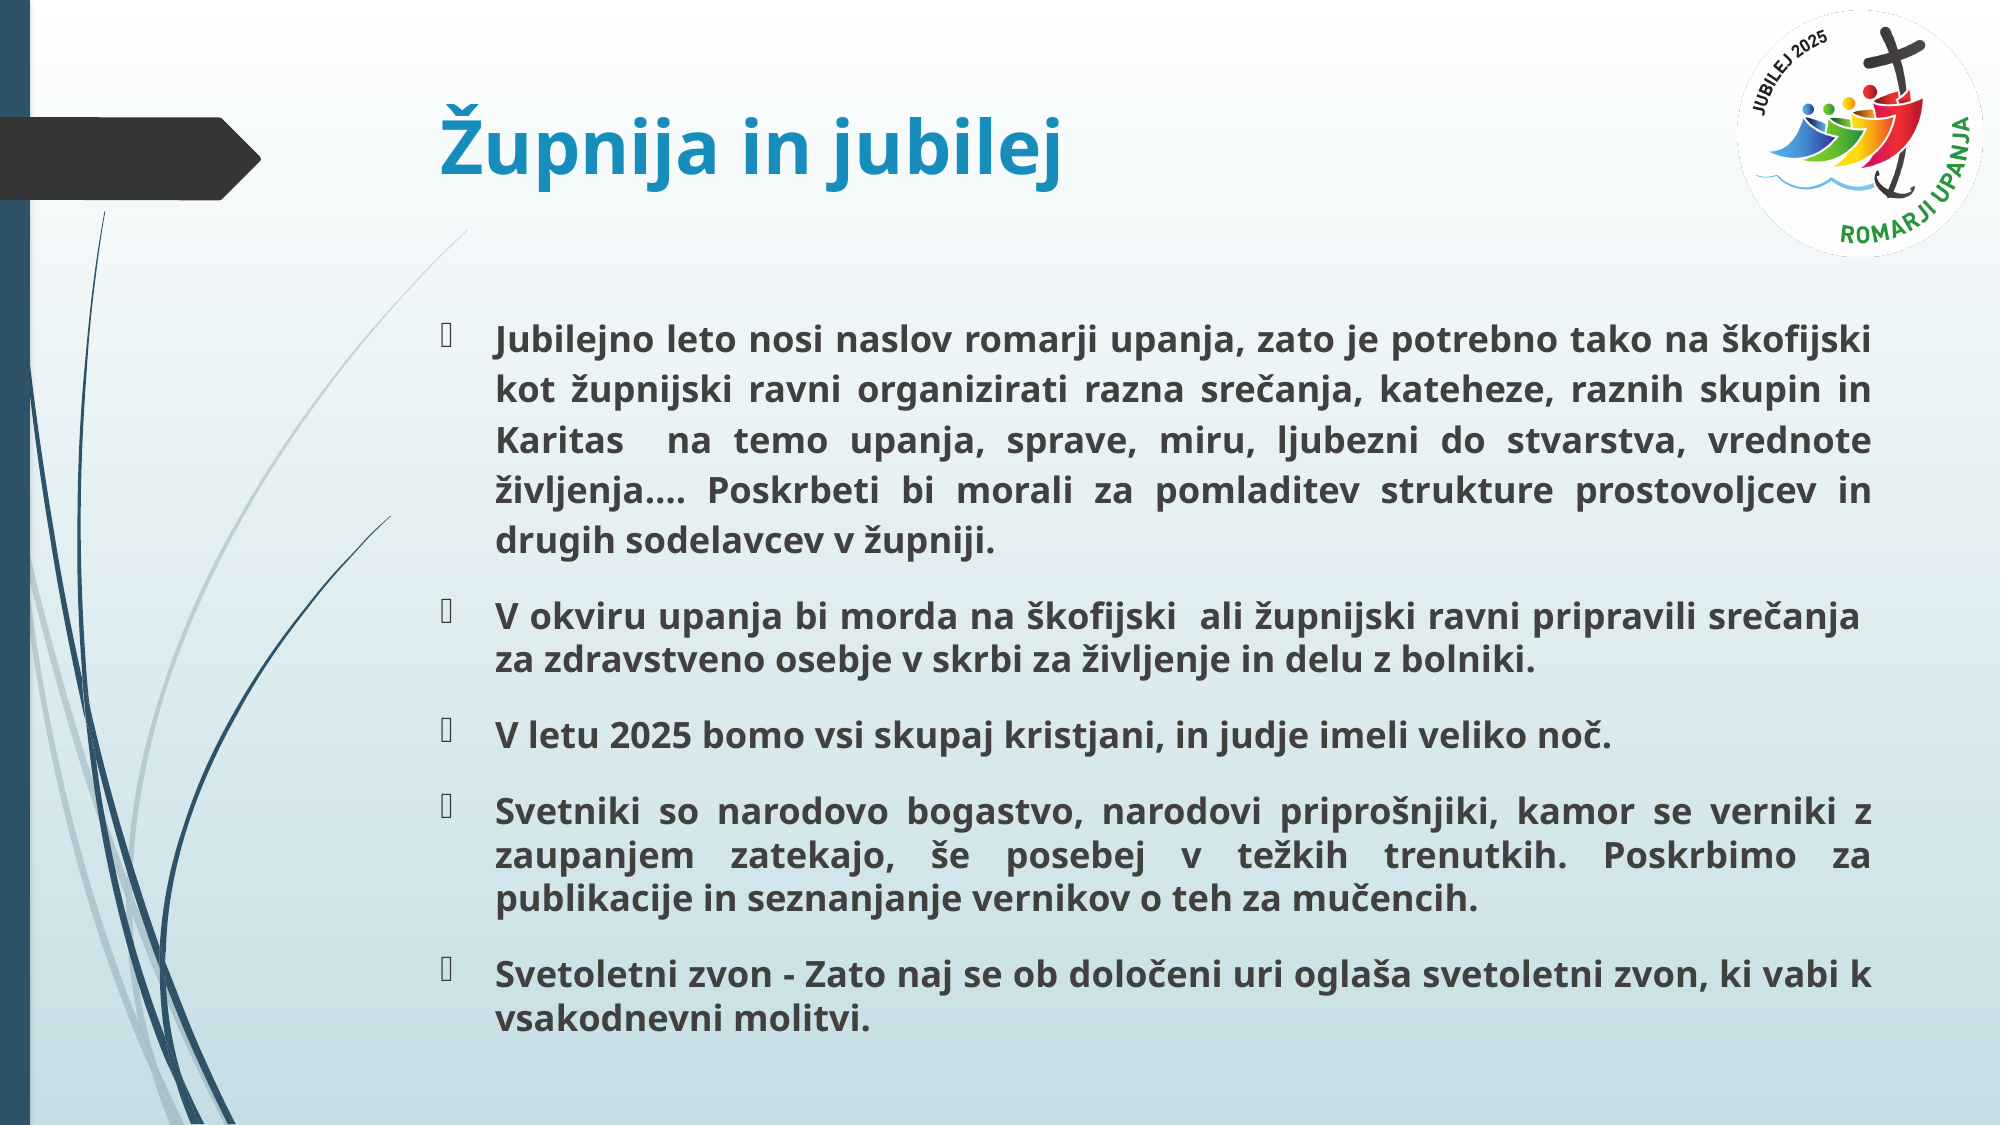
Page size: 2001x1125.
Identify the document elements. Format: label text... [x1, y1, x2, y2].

title Župnija in jubilej [425, 92, 1888, 302]
list Jubilejno leto nosi naslov romarji upanja, zato je potrebno tako na škofijski kot župnijski ravni organizirati razna srečanja, kateheze, raznih skupin in Karitas na temo upanja, sprave, miru, ljubezni do stvarstva, vrednote življenja…. Poskrbeti bi morali za pomladitev strukture prostovoljcev in drugih sodelavcev v župniji. V okviru upanja bi morda na škofijski ali župnijski ravni pripravili srečanja za zdravstveno osebje v skrbi za življenje in delu z bolniki. V letu 2025 bomo vsi skupaj kristjani, in judje imeli veliko noč. Svetniki so narodovo bogastvo, narodovi priprošnjiki, kamor se verniki z zaupanjem zatekajo, še posebej v težkih trenutkih. Poskrbimo za publikacije in seznanjanje vernikov o teh za mučencih. Svetoletni zvon - Zato naj se ob določeni uri oglaša svetoletni zvon, ki vabi k vsakodnevni molitvi. [425, 302, 1888, 1054]
picture [1736, 10, 1984, 257]
